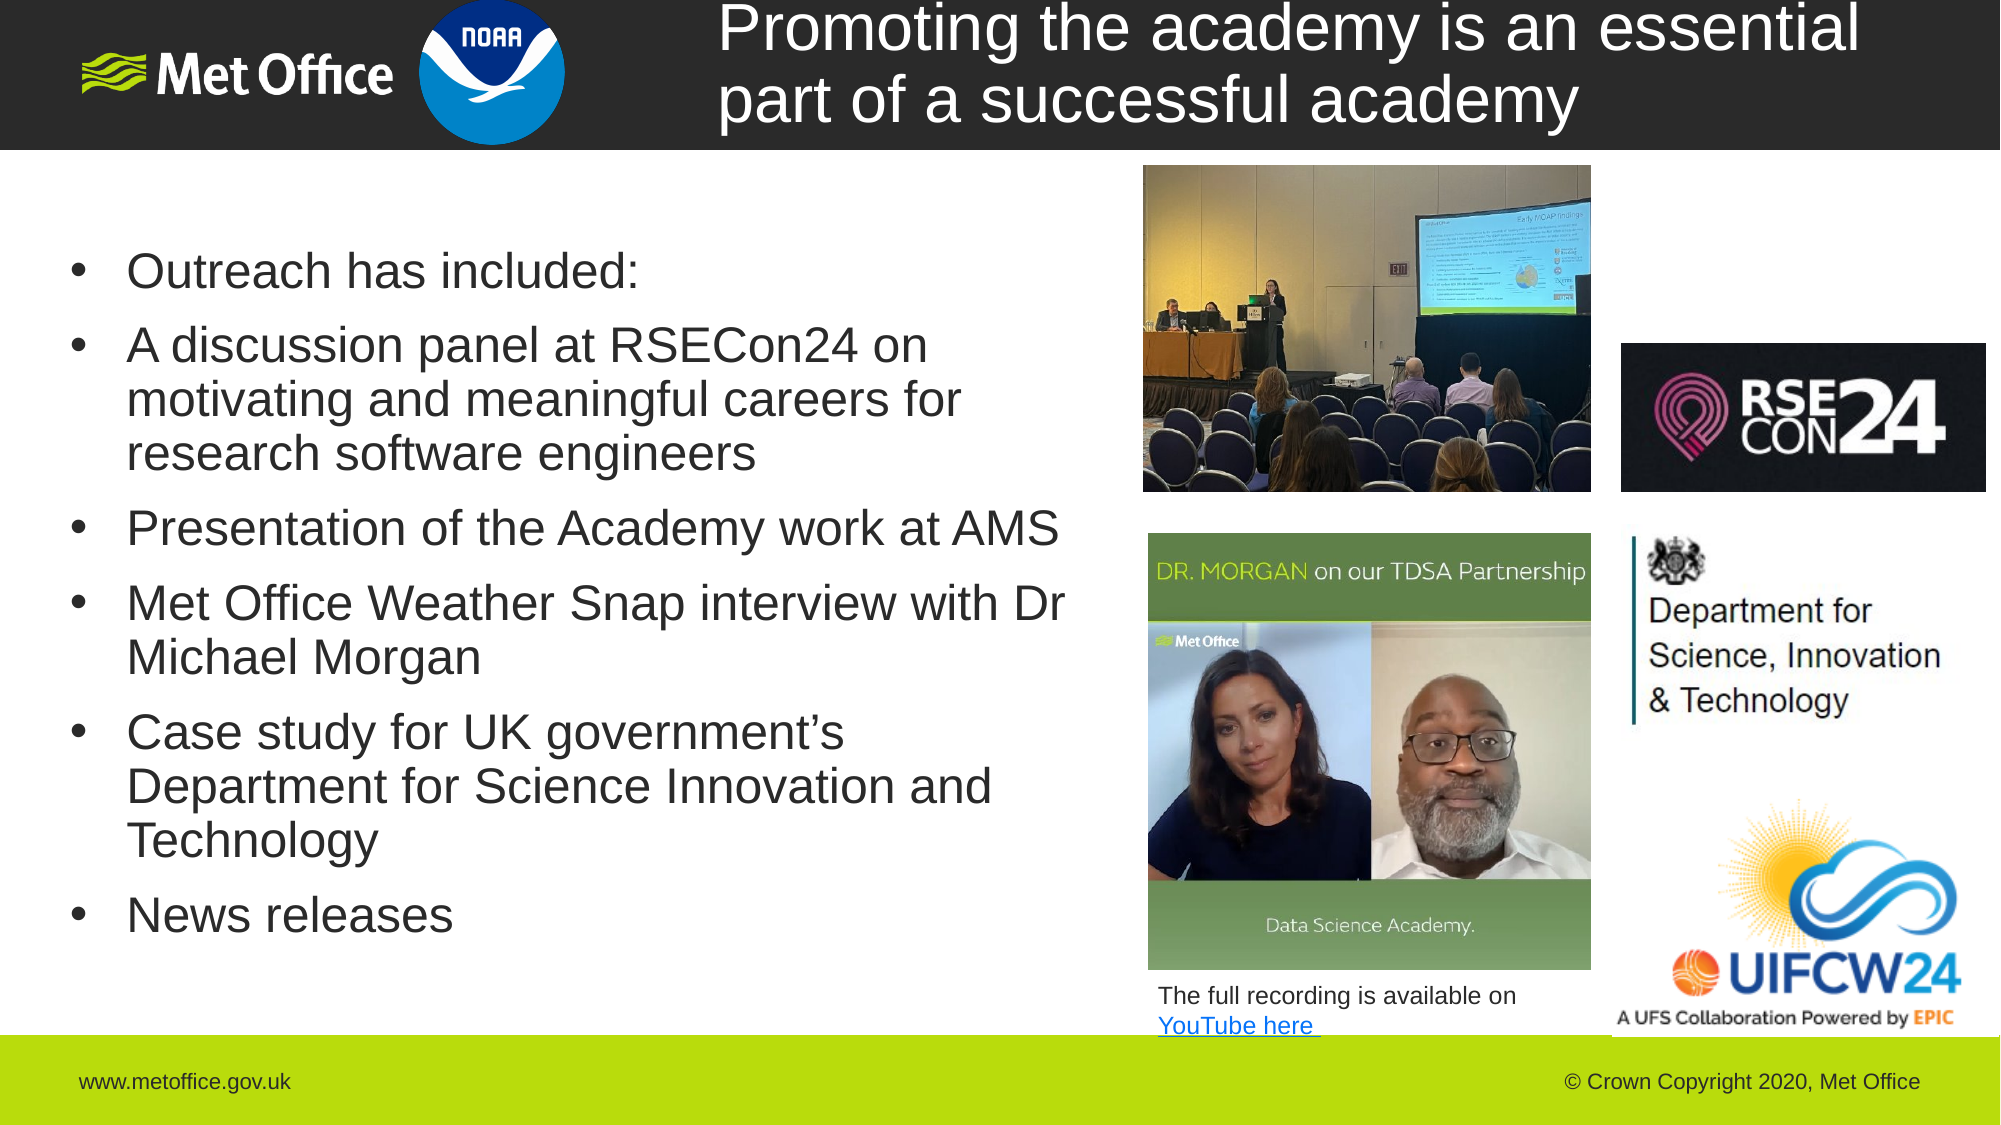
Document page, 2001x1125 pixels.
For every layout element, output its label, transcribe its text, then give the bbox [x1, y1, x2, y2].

picture [0, 0, 2000, 150]
text_box The full recording is available on YouTube here ​ [1143, 972, 1622, 1047]
picture [1143, 165, 1591, 492]
picture [1148, 533, 1591, 970]
title Promoting the academy is an essential part of a successful academy [702, 38, 1969, 145]
picture [1621, 343, 1986, 492]
picture [1621, 524, 1968, 741]
text_box Outreach has included: A discussion panel at RSECon24 on motivating and meaningful careers for research software engineers Presentation of the Academy work at AMS Met Office Weather Snap interview with Dr Michael Morgan Case study for UK government’s Department for Science Innovation and Technology News releases [55, 237, 1113, 977]
picture [1612, 790, 1999, 1037]
